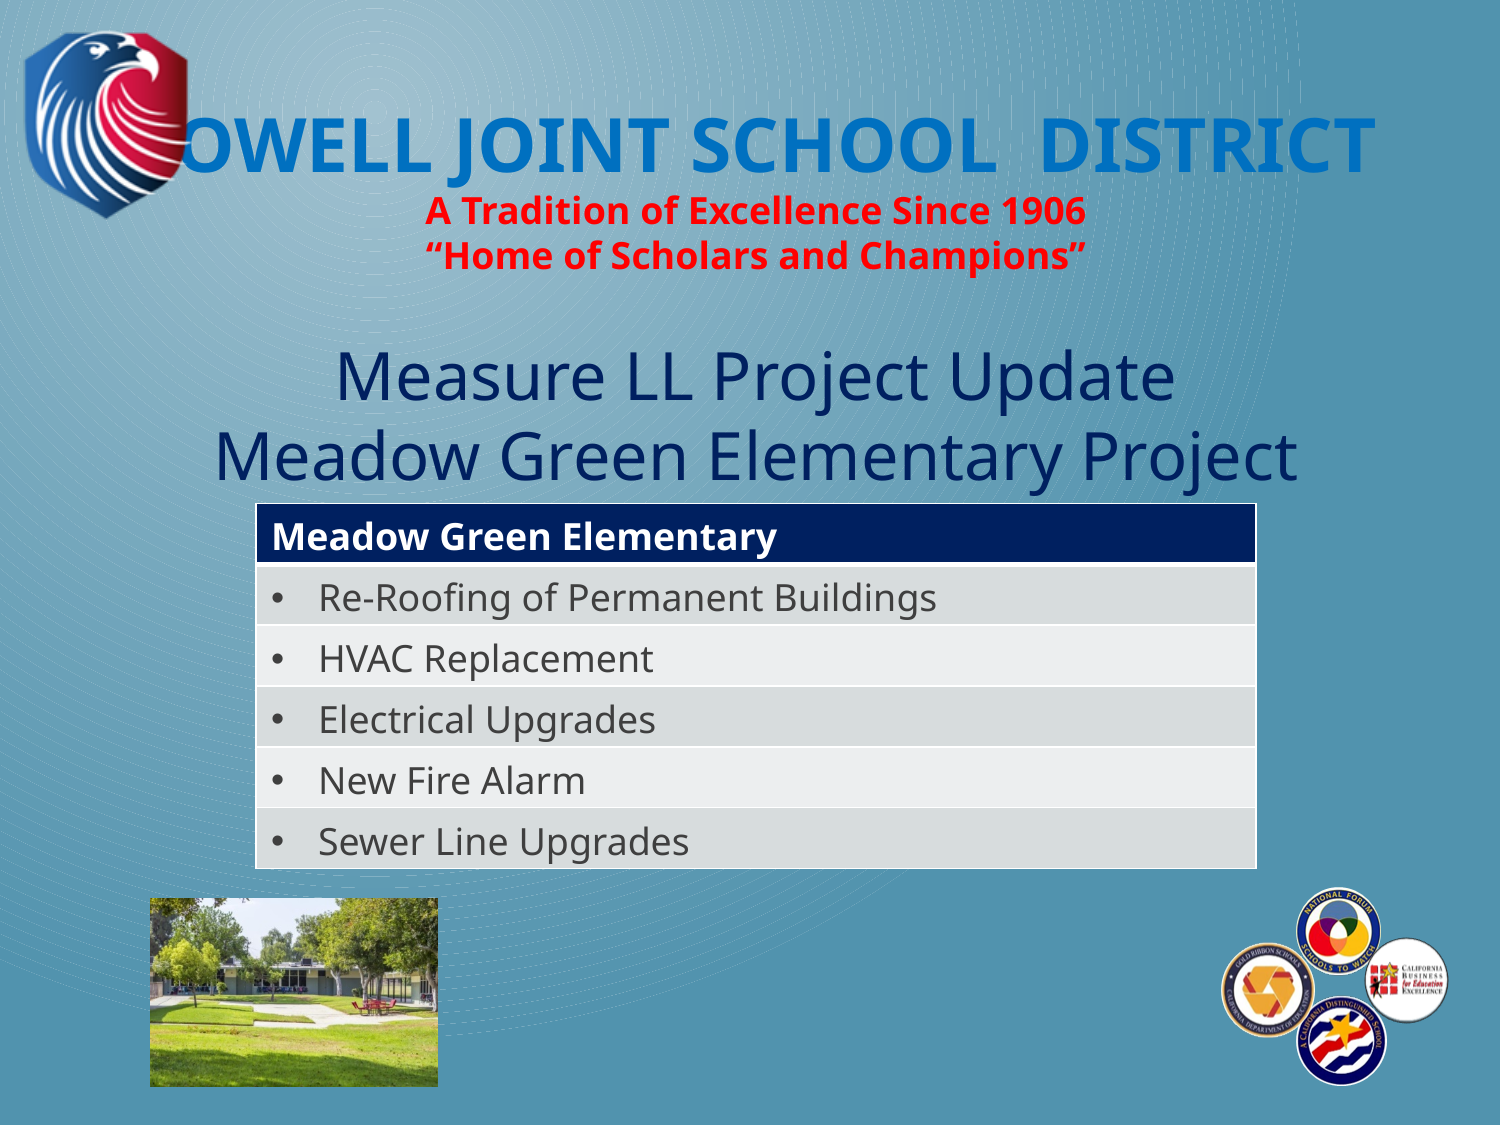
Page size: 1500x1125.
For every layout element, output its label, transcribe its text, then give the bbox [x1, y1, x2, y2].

picture [12, 19, 201, 229]
table_cell New Fire Alarm [257, 748, 1255, 807]
table_cell Electrical Upgrades [257, 687, 1255, 746]
table_cell Re-Roofing of Permanent Buildings [257, 567, 1255, 624]
table_cell HVAC Replacement [257, 626, 1255, 685]
text_box Measure LL Project Update Meadow Green Elementary Project [149, 326, 1363, 502]
text_box LOWELL JOINT SCHOOL DISTRICT A Tradition of Excellence Since 1906 “Home of Scholars and Champions” [62, 89, 1450, 330]
table_header Meadow Green Elementary [257, 504, 1255, 562]
picture [149, 898, 438, 1088]
table_cell Sewer Line Upgrades [257, 808, 1255, 868]
picture [1220, 887, 1451, 1086]
